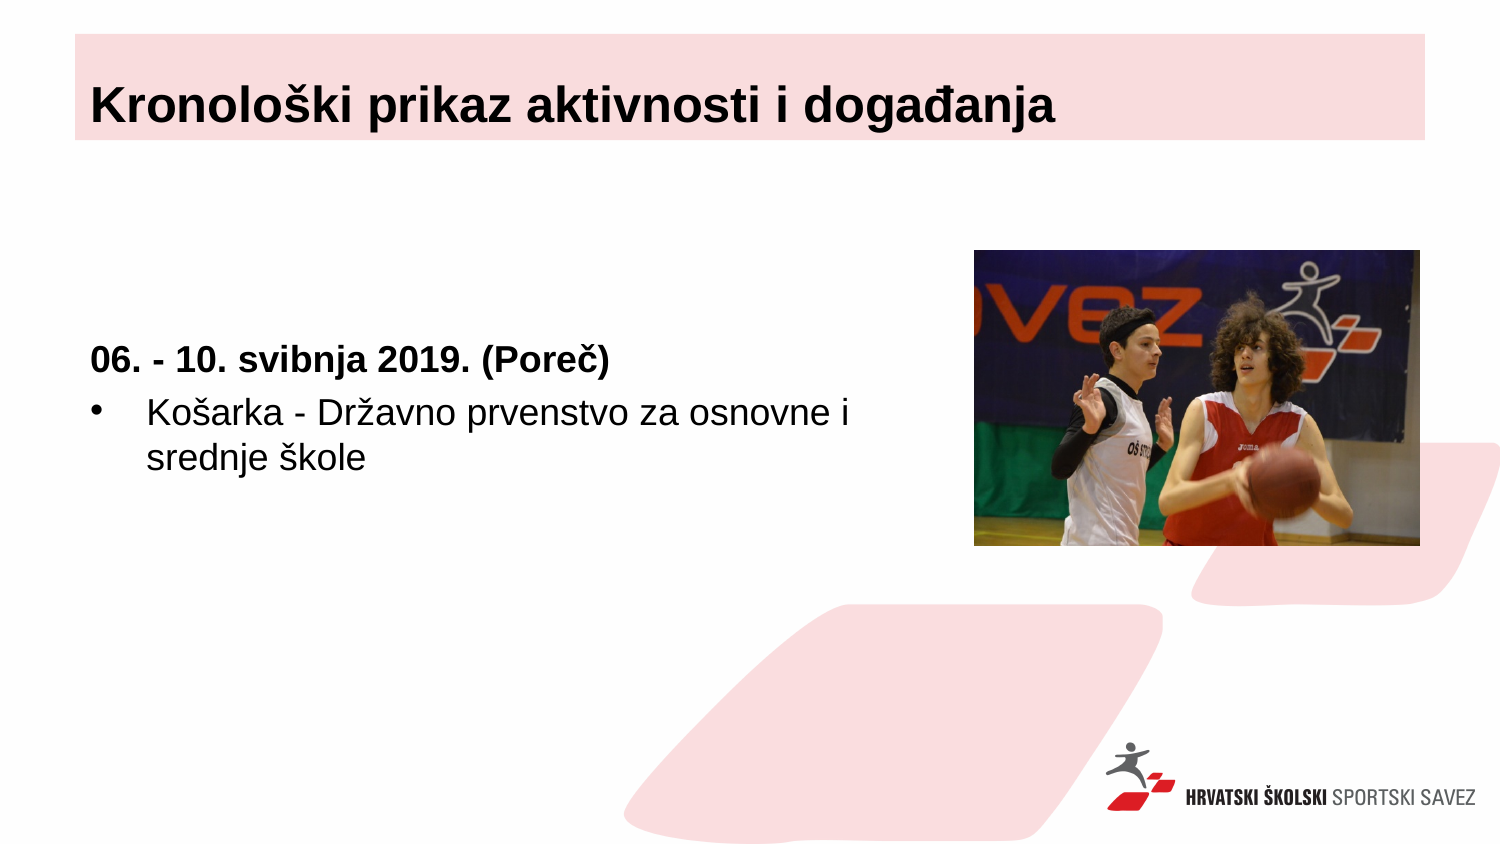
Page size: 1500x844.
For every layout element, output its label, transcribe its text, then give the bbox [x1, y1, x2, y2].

picture [0, 0, 1500, 844]
title Kronološki prikaz aktivnosti i događanja [75, 33, 1425, 141]
list 06. - 10. svibnja 2019. (Poreč) Košarka - Državno prvenstvo za osnovne i srednje škole [75, 327, 892, 659]
